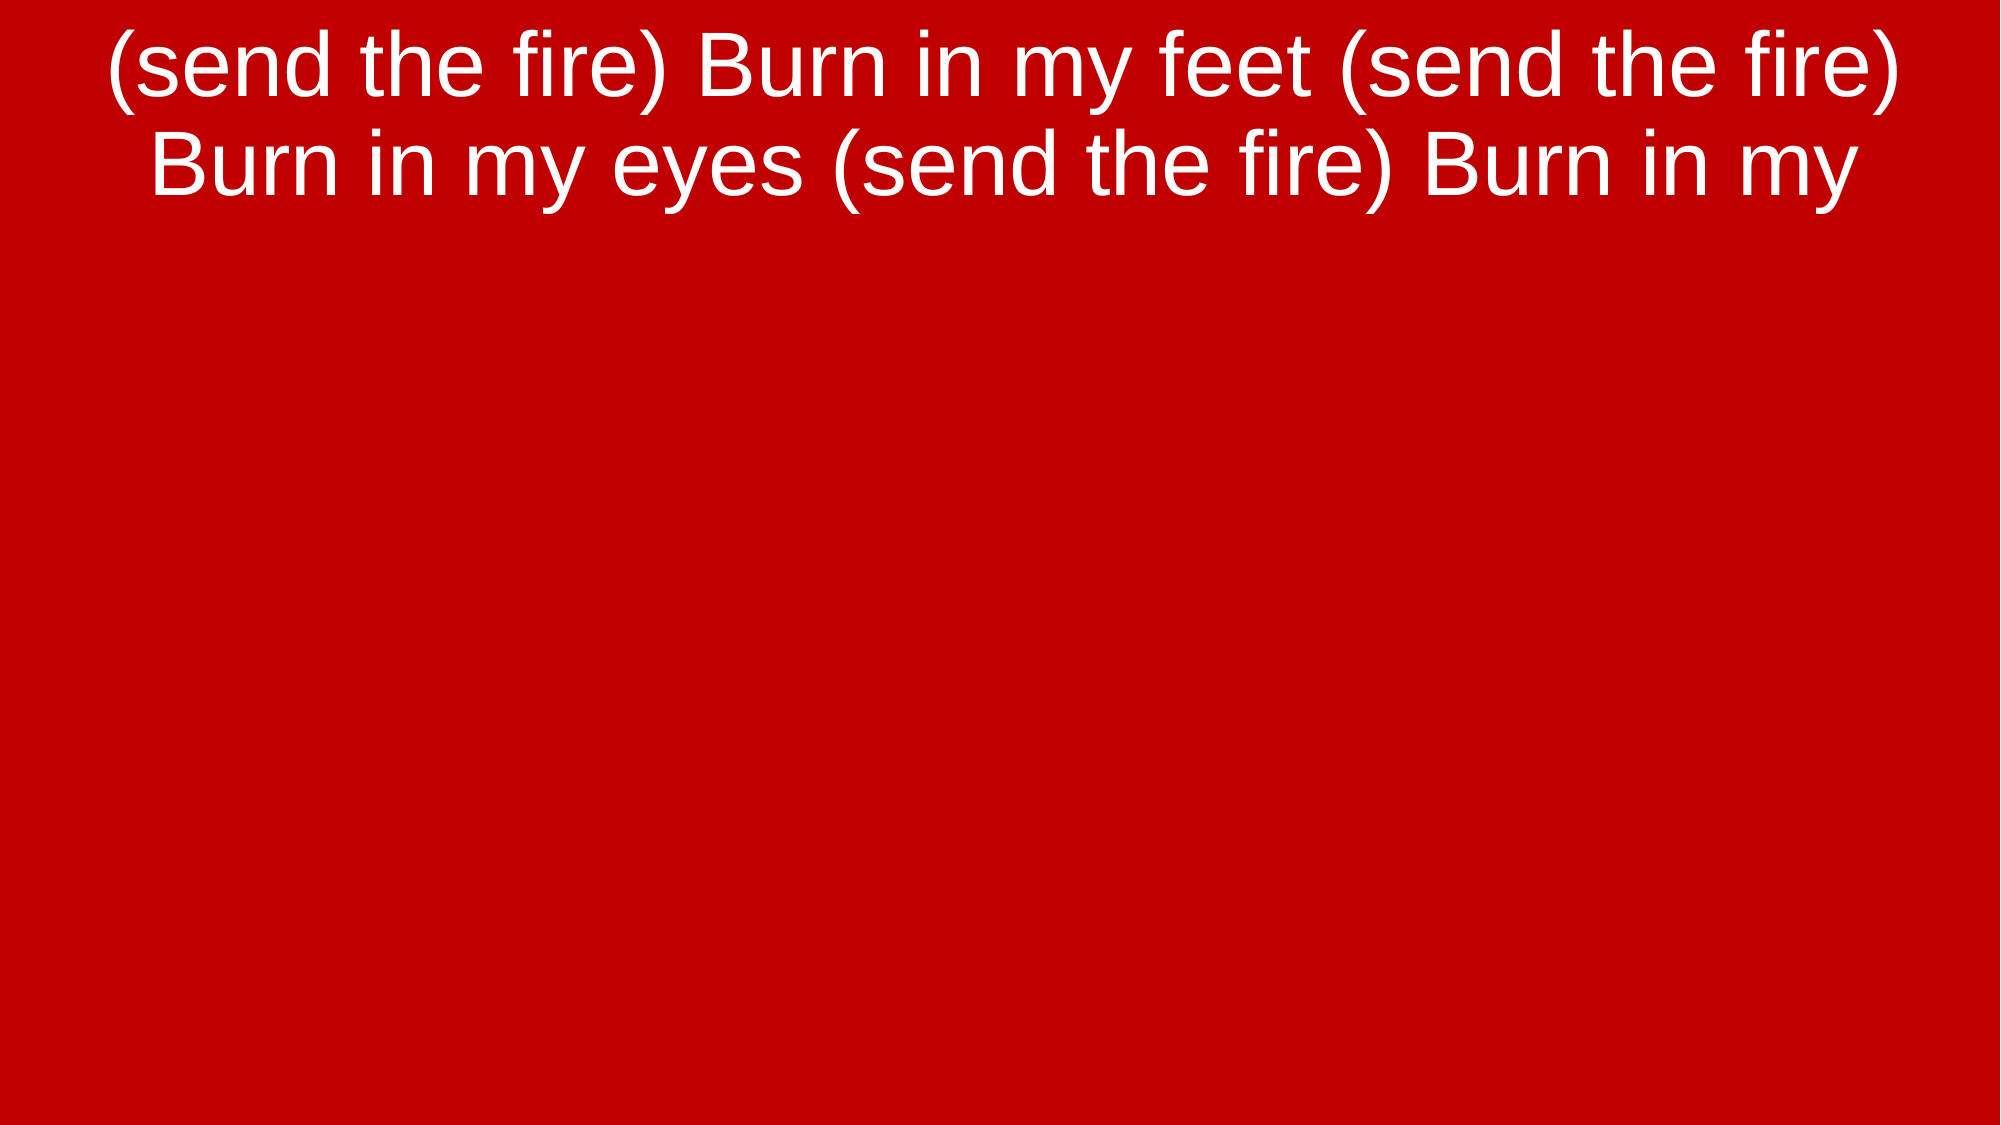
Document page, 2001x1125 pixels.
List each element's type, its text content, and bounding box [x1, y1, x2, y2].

list (send the fire) Burn in my feet (send the fire) Burn in my eyes (send the fire) Burn in my [10, 9, 2000, 784]
